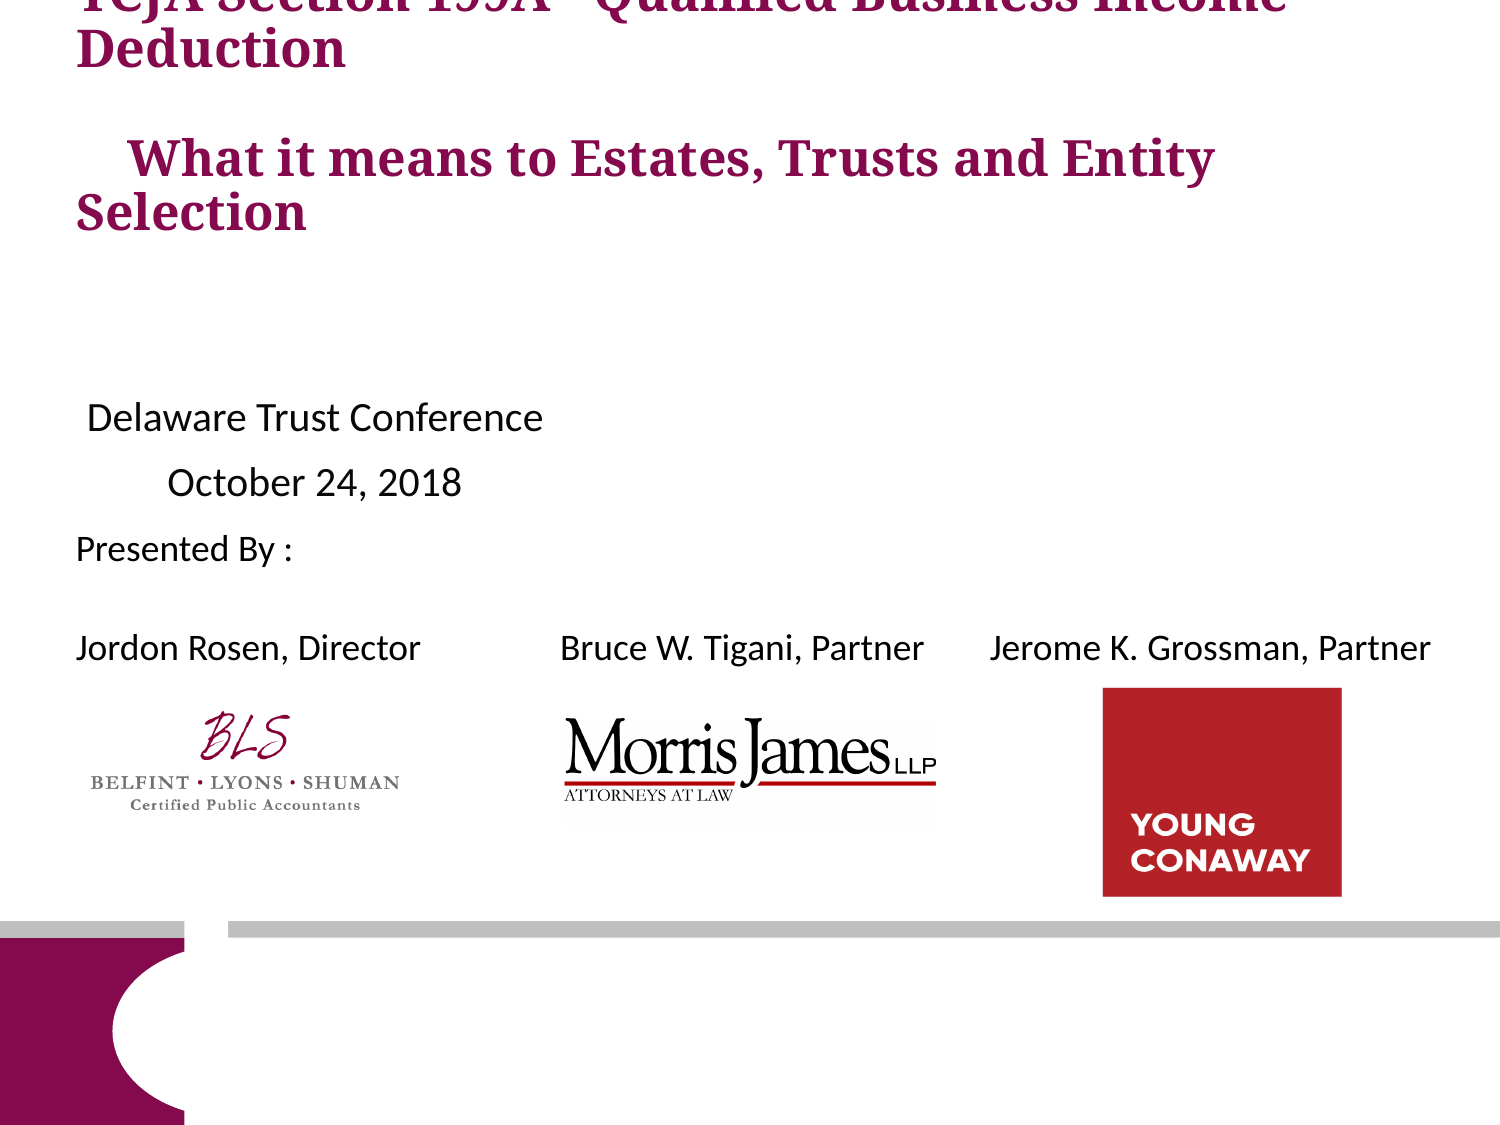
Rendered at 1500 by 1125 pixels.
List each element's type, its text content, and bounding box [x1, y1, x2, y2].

text_box Jordon Rosen, Director [61, 615, 455, 721]
text_box Presented By : [61, 516, 620, 576]
text_box Bruce W. Tigani, Partner [545, 615, 957, 676]
picture [91, 711, 399, 810]
subtitle Delaware Trust Conference October 24, 2018 [61, 387, 570, 516]
title TCJA Section 199A - Qualified Business Income Deduction What it means to Estates, Trusts and Entity Selection [61, 61, 1417, 319]
picture [564, 718, 936, 827]
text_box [0, 912, 1500, 1125]
picture [1101, 686, 1343, 898]
text_box Jerome K. Grossman, Partner [975, 615, 1469, 676]
